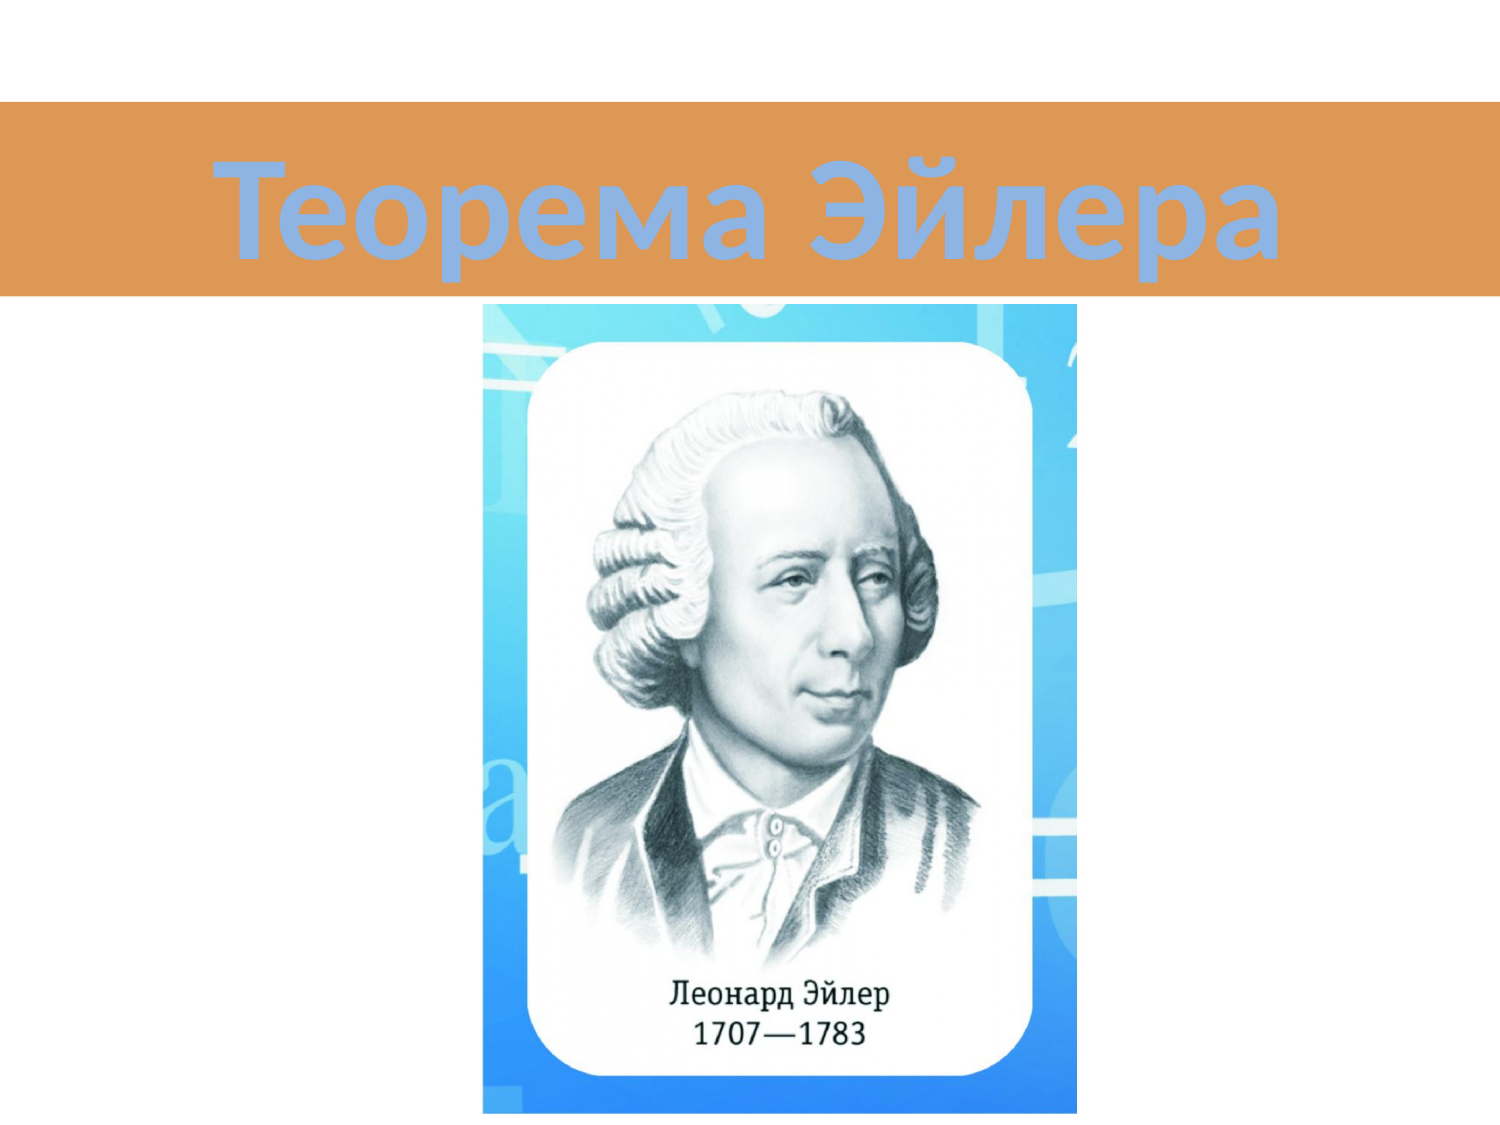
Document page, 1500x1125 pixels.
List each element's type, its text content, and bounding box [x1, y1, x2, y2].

picture [374, 304, 1184, 1114]
text_box Теорема Эйлера [0, 101, 1500, 297]
